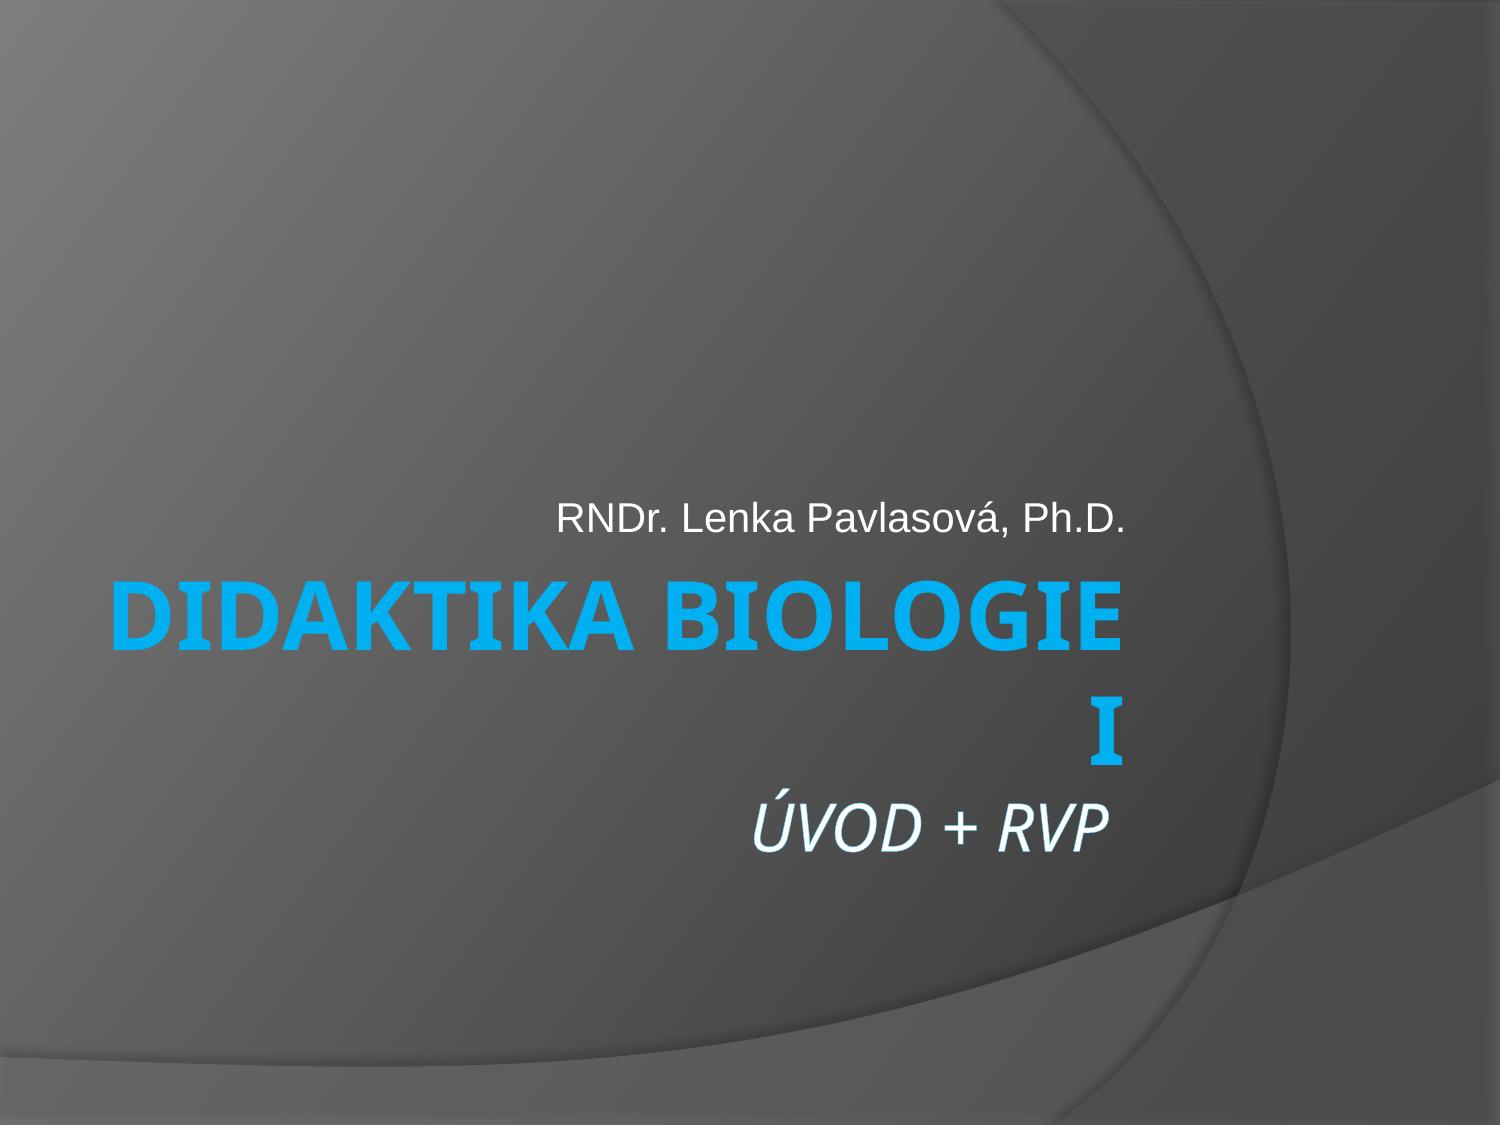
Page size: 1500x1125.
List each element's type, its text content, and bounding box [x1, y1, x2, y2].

title DIDAKTIKA BIOLOGIE I Úvod + RVP [70, 547, 1134, 925]
subtitle RNDr. Lenka Pavlasová, Ph.D. [71, 253, 1134, 541]
